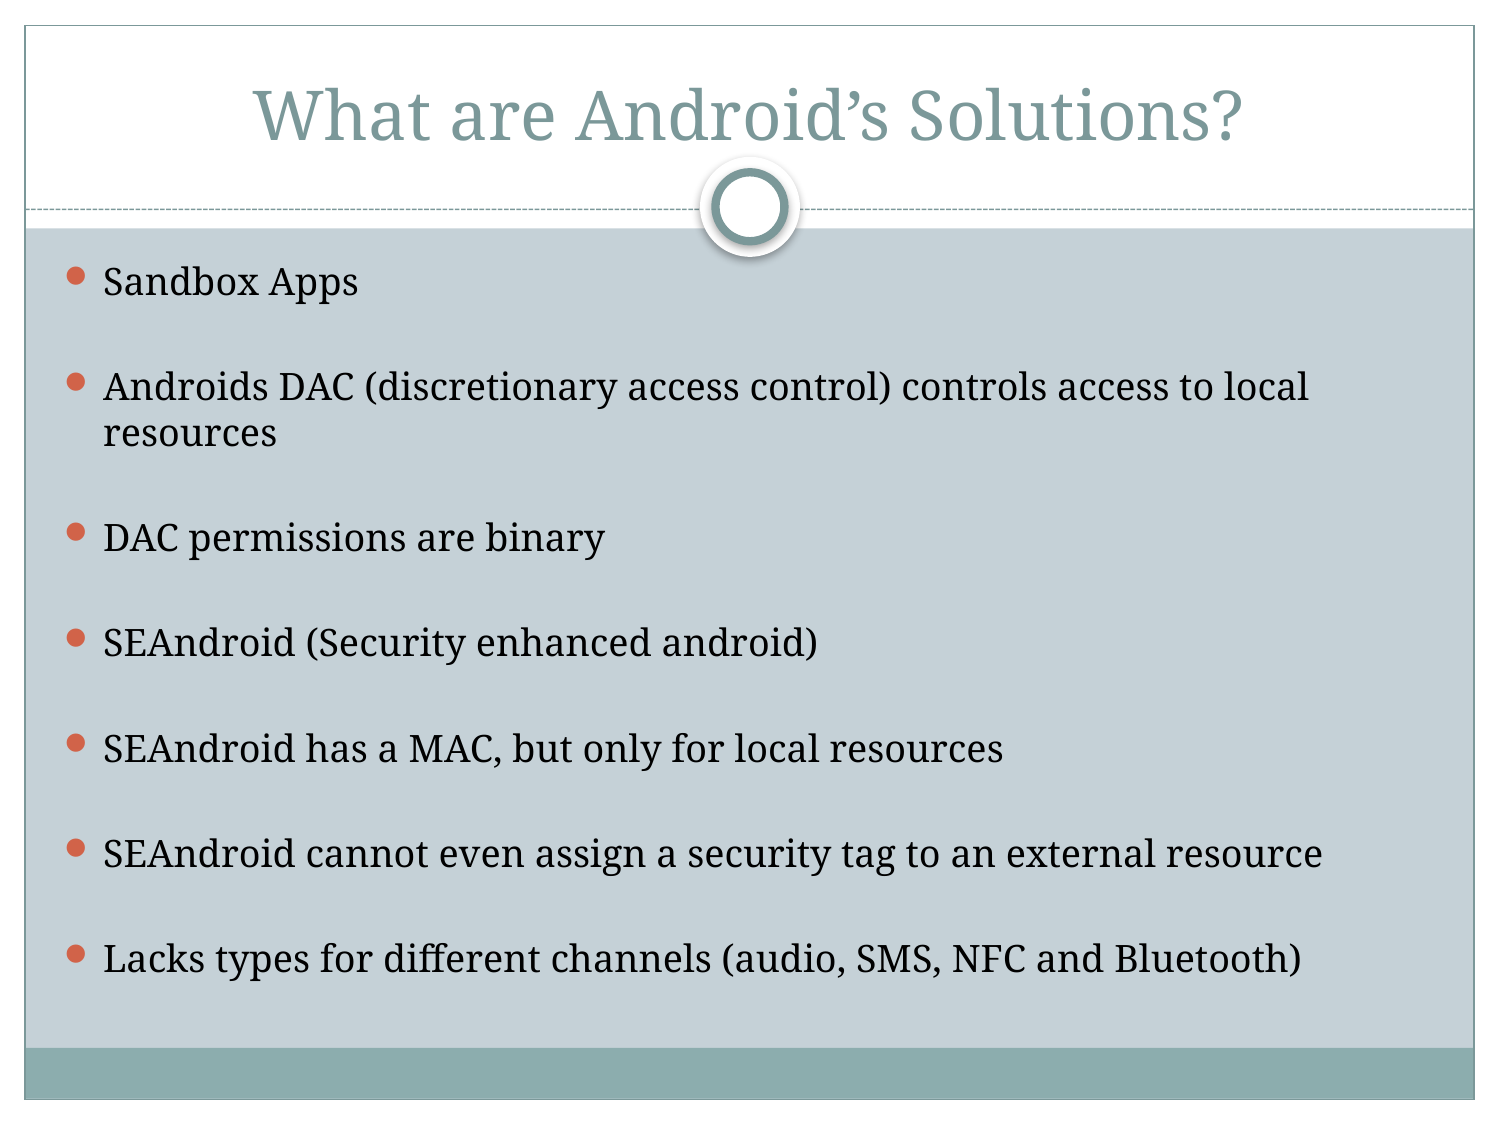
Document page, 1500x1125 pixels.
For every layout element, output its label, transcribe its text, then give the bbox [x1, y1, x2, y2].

title What are Android’s Solutions? [49, 37, 1450, 162]
list Sandbox Apps Androids DAC (discretionary access control) controls access to local resources DAC permissions are binary SEAndroid (Security enhanced android) SEAndroid has a MAC, but only for local resources SEAndroid cannot even assign a security tag to an external resource Lacks types for different channels (audio, SMS, NFC and Bluetooth) [49, 250, 1445, 1001]
